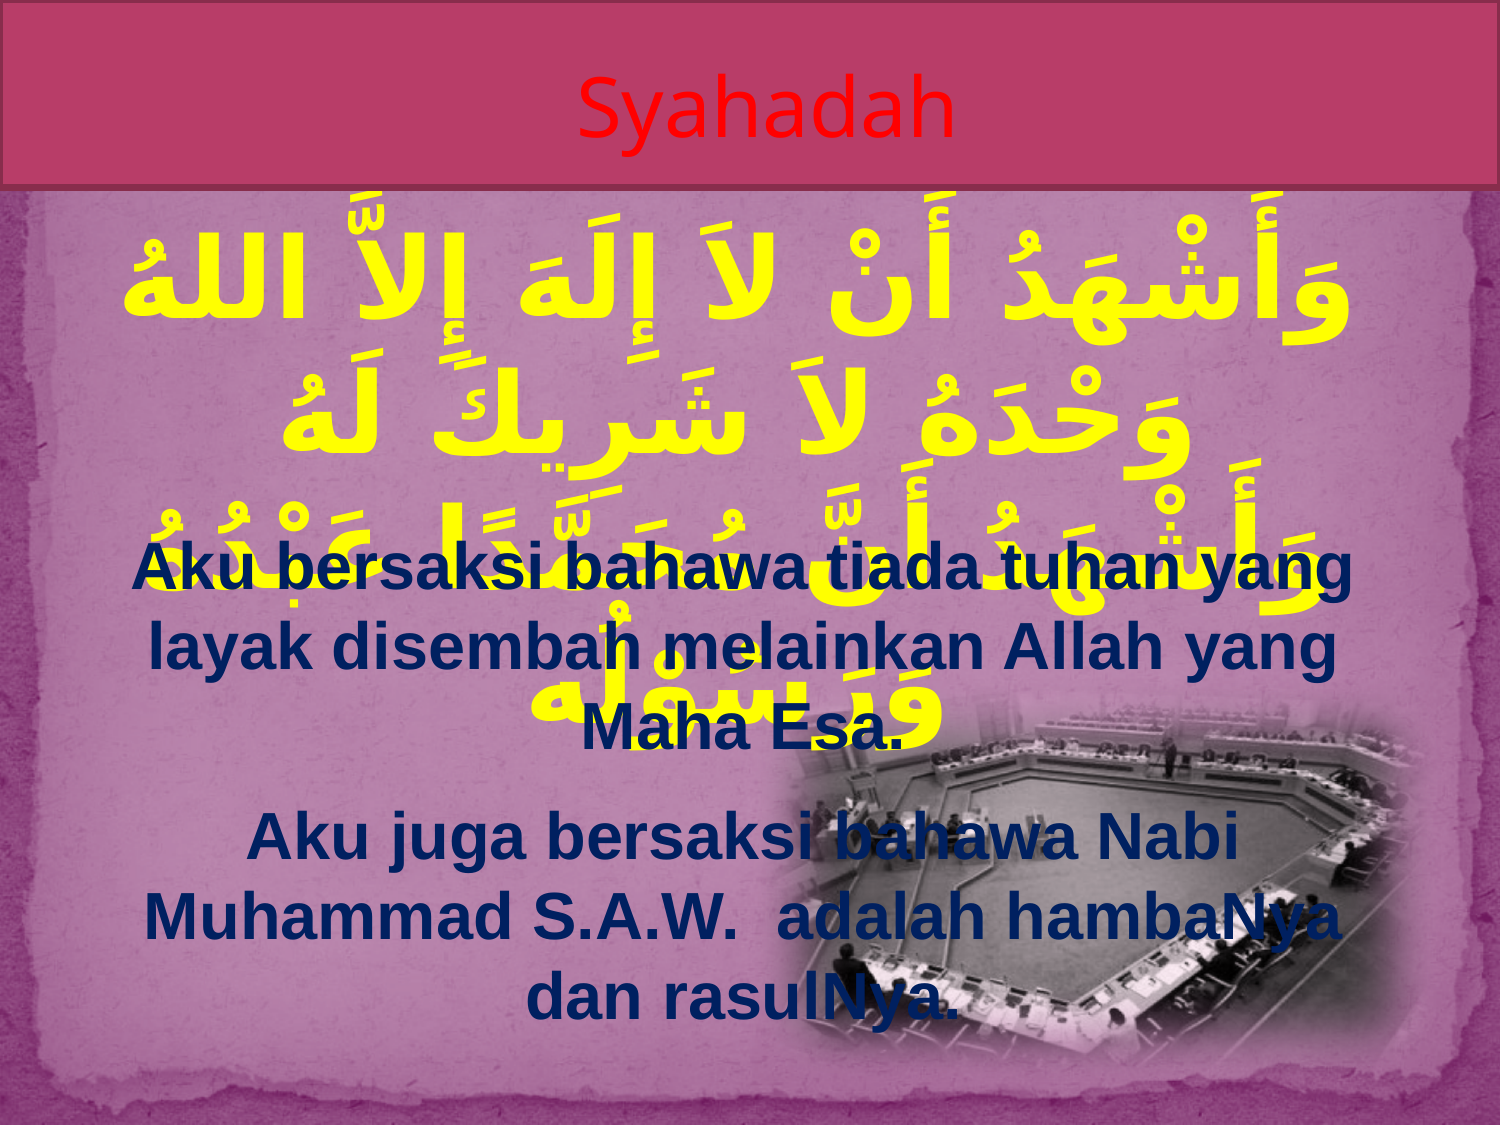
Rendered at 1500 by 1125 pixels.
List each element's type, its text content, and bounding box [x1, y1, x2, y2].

text_box [0, 0, 1500, 191]
text_box Aku bersaksi bahawa tiada tuhan yang layak disembah melainkan Allah yang Maha Esa. Aku juga bersaksi bahawa Nabi Muhammad S.A.W. adalah hambaNya dan rasulNya. [87, 515, 1400, 1041]
picture [753, 681, 1441, 1082]
text_box وَأَشْهَدُ أَنْ لاَ إِلَهَ إِلاَّ اللهُ وَحْدَهُ لاَ شَرِيكَ لَهُ وَأَشْهَدُ أَنَّ مُحَمَّدًا عَبْدُهُ وَرَسُوْلُه [75, 199, 1400, 754]
text_box Syahadah [304, 46, 1231, 162]
